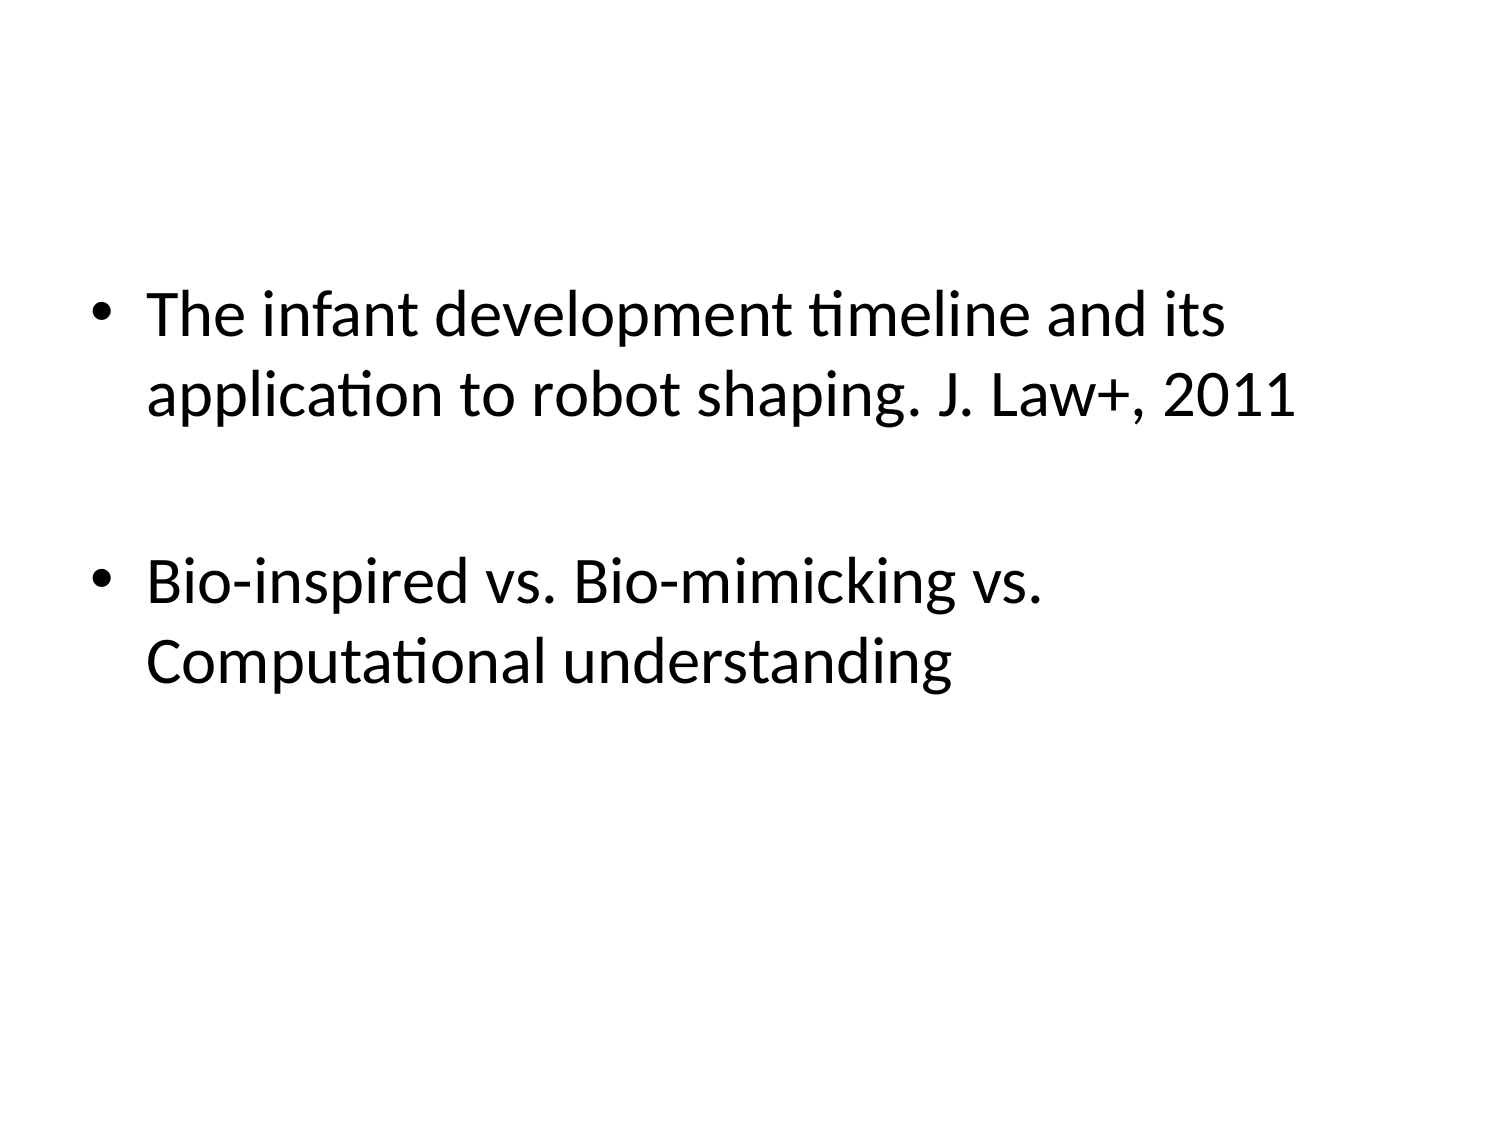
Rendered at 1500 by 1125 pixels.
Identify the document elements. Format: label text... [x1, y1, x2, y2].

list The infant development timeline and its application to robot shaping. J. Law+, 2011 Bio-inspired vs. Bio-mimicking vs. Computational understanding [75, 262, 1425, 1005]
